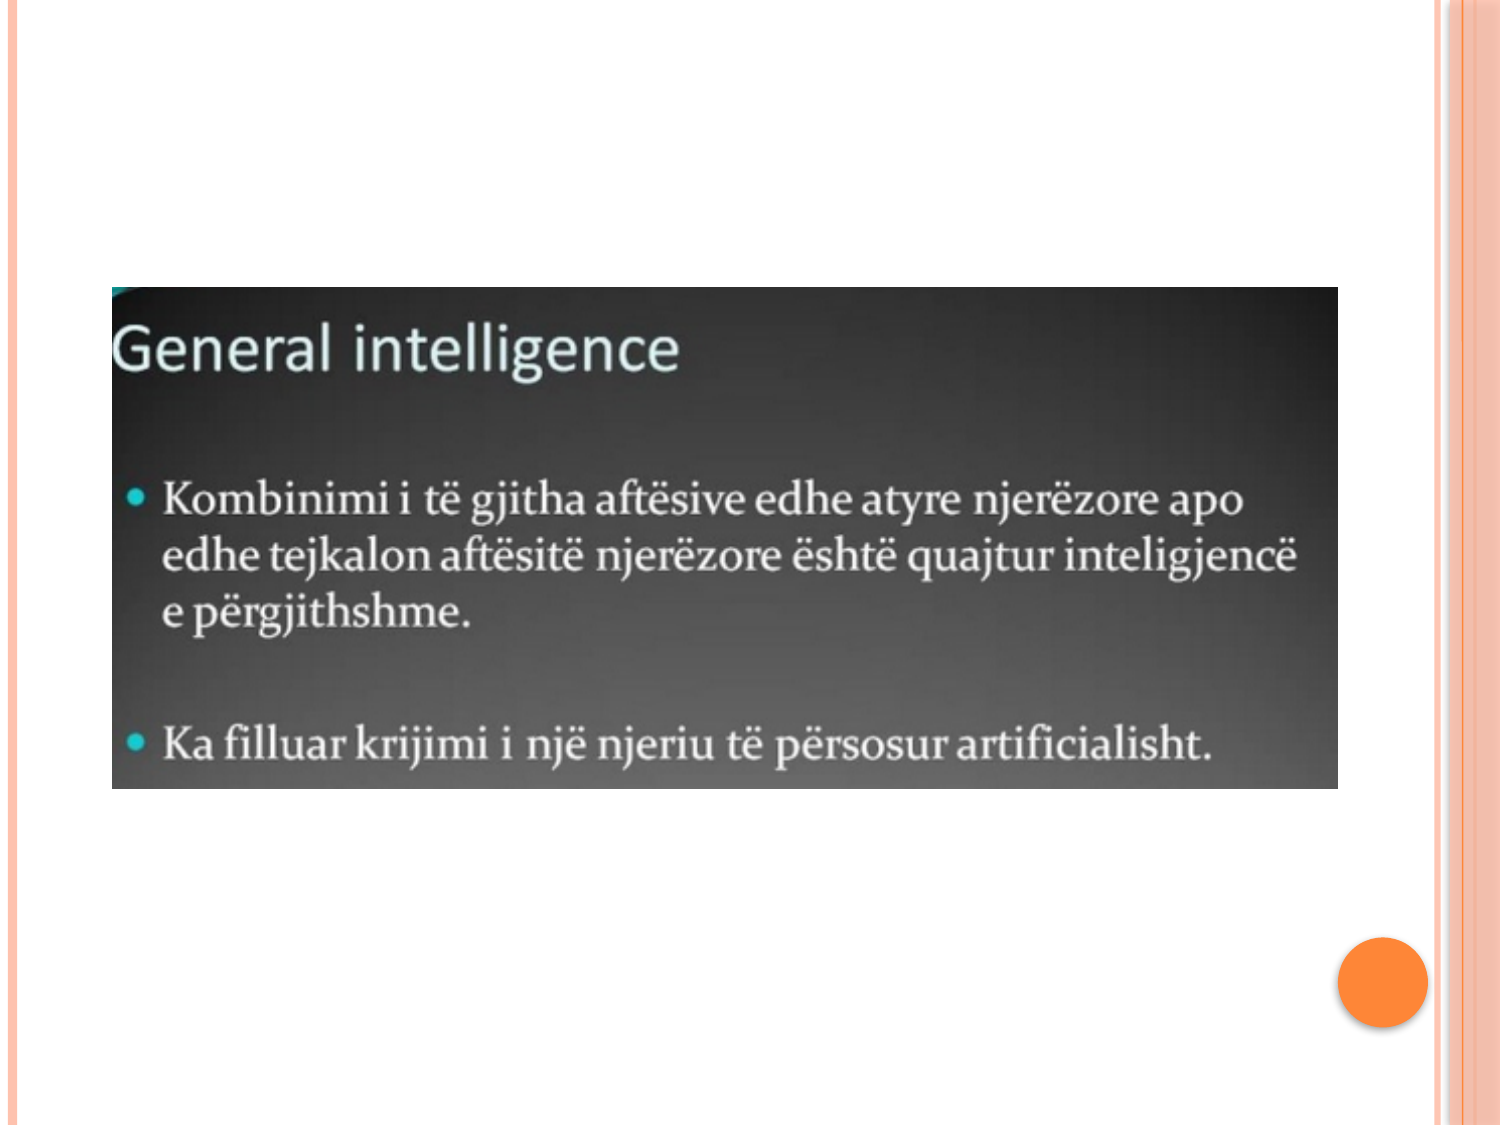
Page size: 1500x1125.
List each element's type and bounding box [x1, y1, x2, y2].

list [111, 286, 1338, 789]
